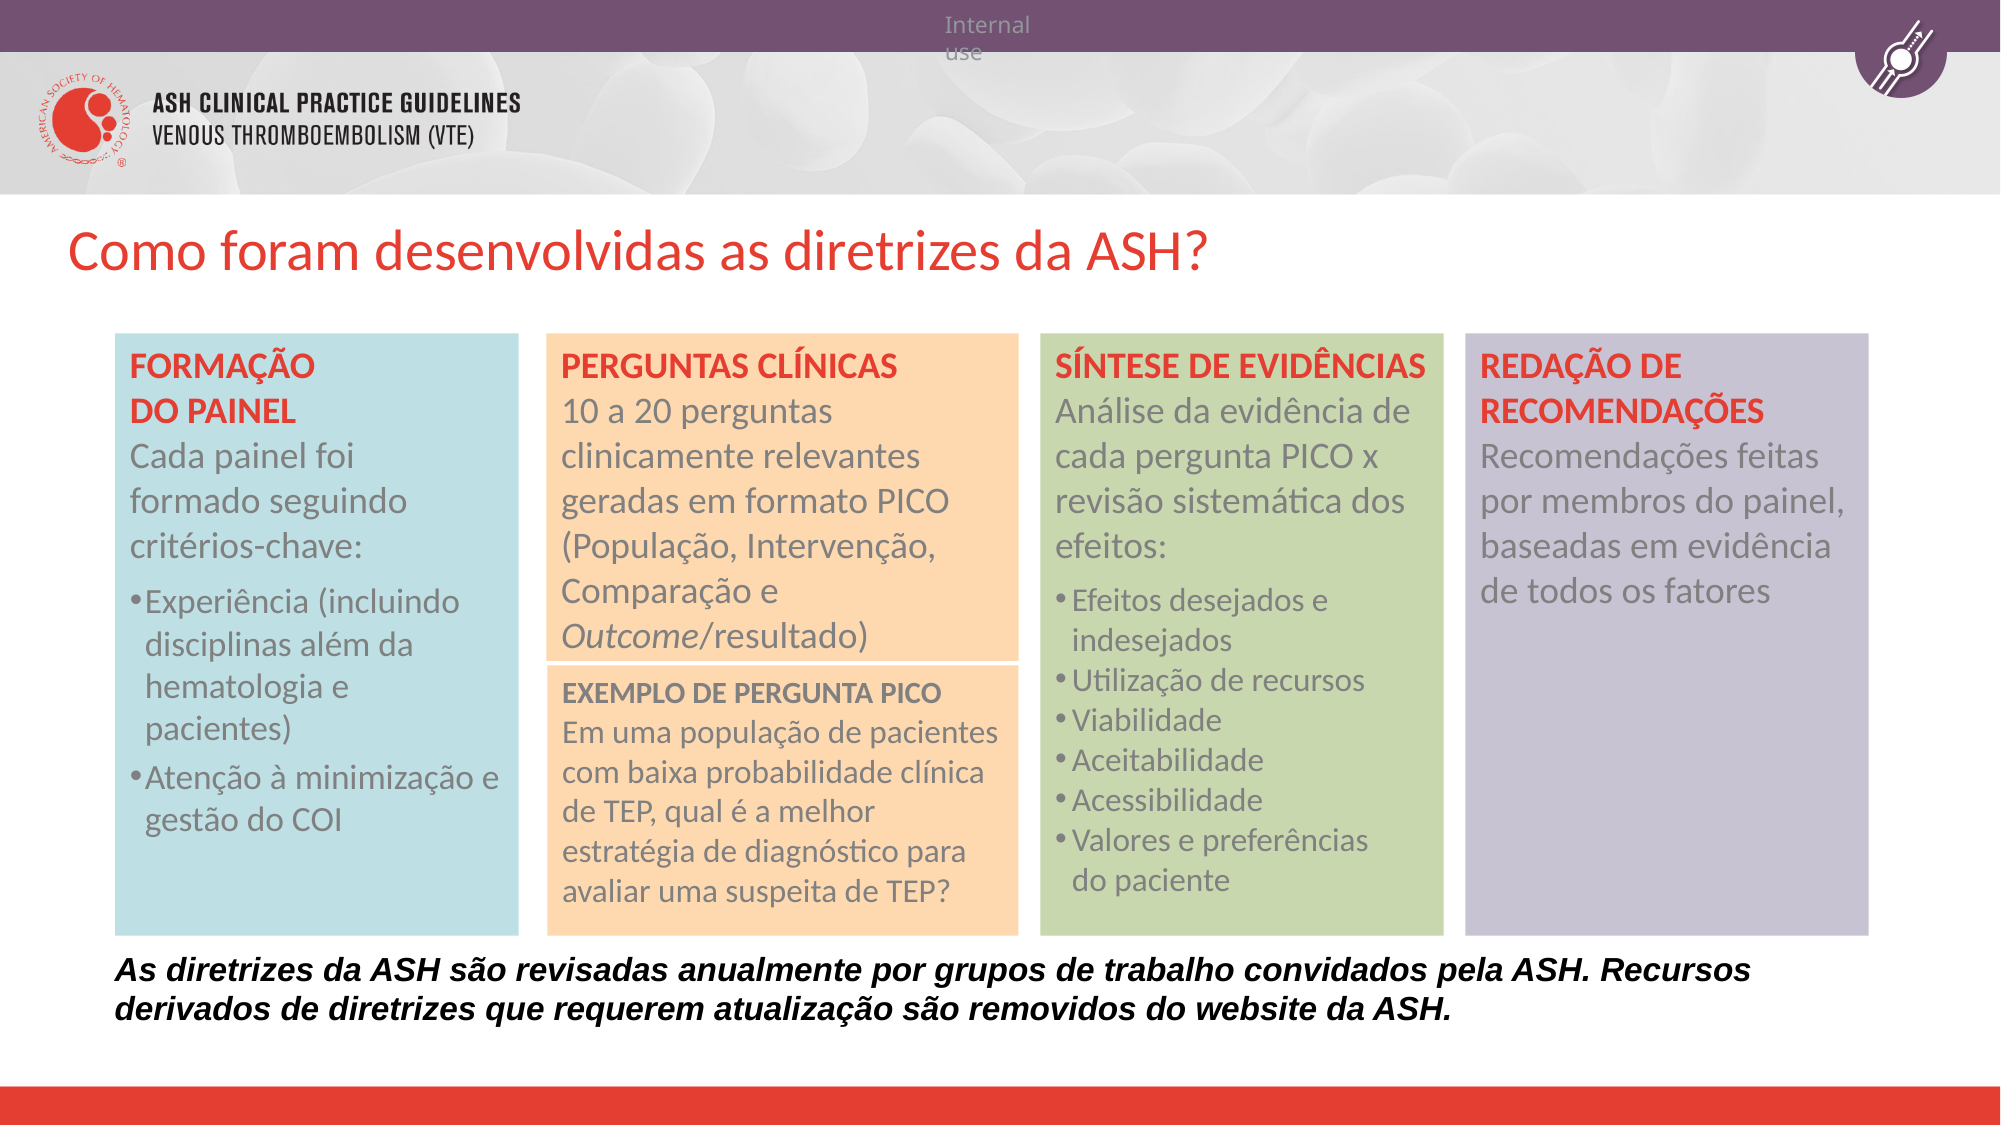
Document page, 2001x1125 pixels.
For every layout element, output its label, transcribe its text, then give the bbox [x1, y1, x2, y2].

text_box EXEMPLO DE PERGUNTA PICO Em uma população de pacientes com baixa probabilidade clínica de TEP, qual é a melhor estratégia de diagnóstico para avaliar uma suspeita de TEP? [547, 665, 1019, 936]
text_box PERGUNTAS CLÍNICAS 10 a 20 perguntas clinicamente relevantes geradas em formato PICO (População, Intervenção, Comparação e Outcome/resultado) [546, 333, 1019, 661]
picture [0, 0, 2001, 1125]
text_box FORMAÇÃO DO PAINEL Cada painel foi formado seguindo critérios-chave: Experiência (incluindo disciplinas além da hematologia e pacientes) Atenção à minimização e gestão do COI [115, 333, 519, 936]
title Como foram desenvolvidas as diretrizes da ASH? [68, 219, 1869, 289]
text_box As diretrizes da ASH são revisadas anualmente por grupos de trabalho convidados pela ASH. Recursos derivados de diretrizes que requerem atualização são removidos do website da ASH. [99, 940, 1838, 1035]
text_box REDAÇÃO DE RECOMENDAÇÕES Recomendações feitas por membros do painel, baseadas em evidência de todos os fatores [1465, 333, 1869, 936]
text_box SÍNTESE DE EVIDÊNCIAS Análise da evidência de cada pergunta PICO x revisão sistemática dos efeitos: Efeitos desejados e indesejados Utilização de recursos Viabilidade Aceitabilidade Acessibilidade Valores e preferências do paciente [1040, 333, 1444, 936]
